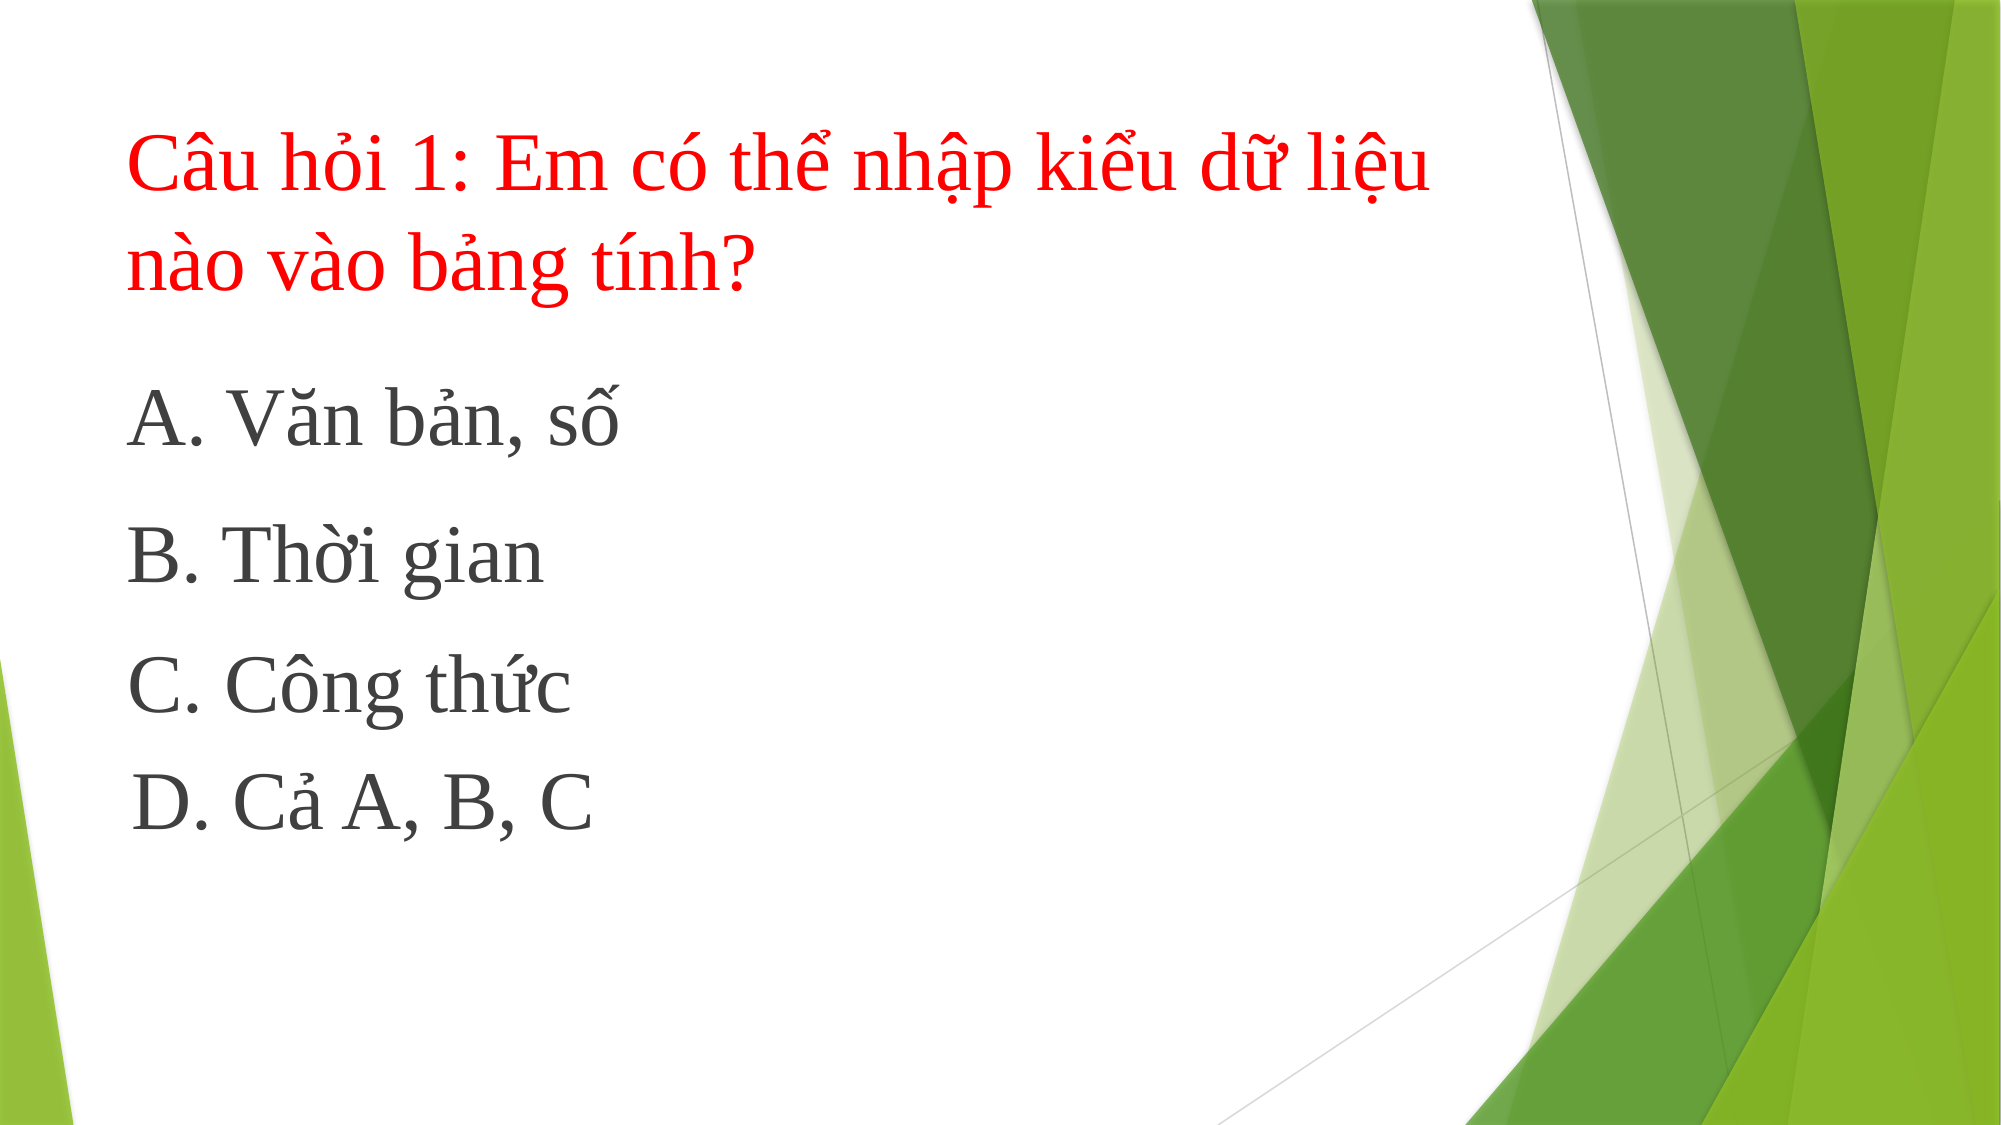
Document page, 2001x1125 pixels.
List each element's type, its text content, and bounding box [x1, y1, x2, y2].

title Câu hỏi 1: Em có thể nhập kiểu dữ liệu nào vào bảng tính? [111, 99, 1522, 317]
text_box B. Thời gian [111, 491, 1522, 617]
text_box C. Công thức [112, 621, 1523, 747]
text_box D. Cả A, B, C [116, 738, 626, 865]
list A. Văn bản, số [111, 354, 1522, 480]
